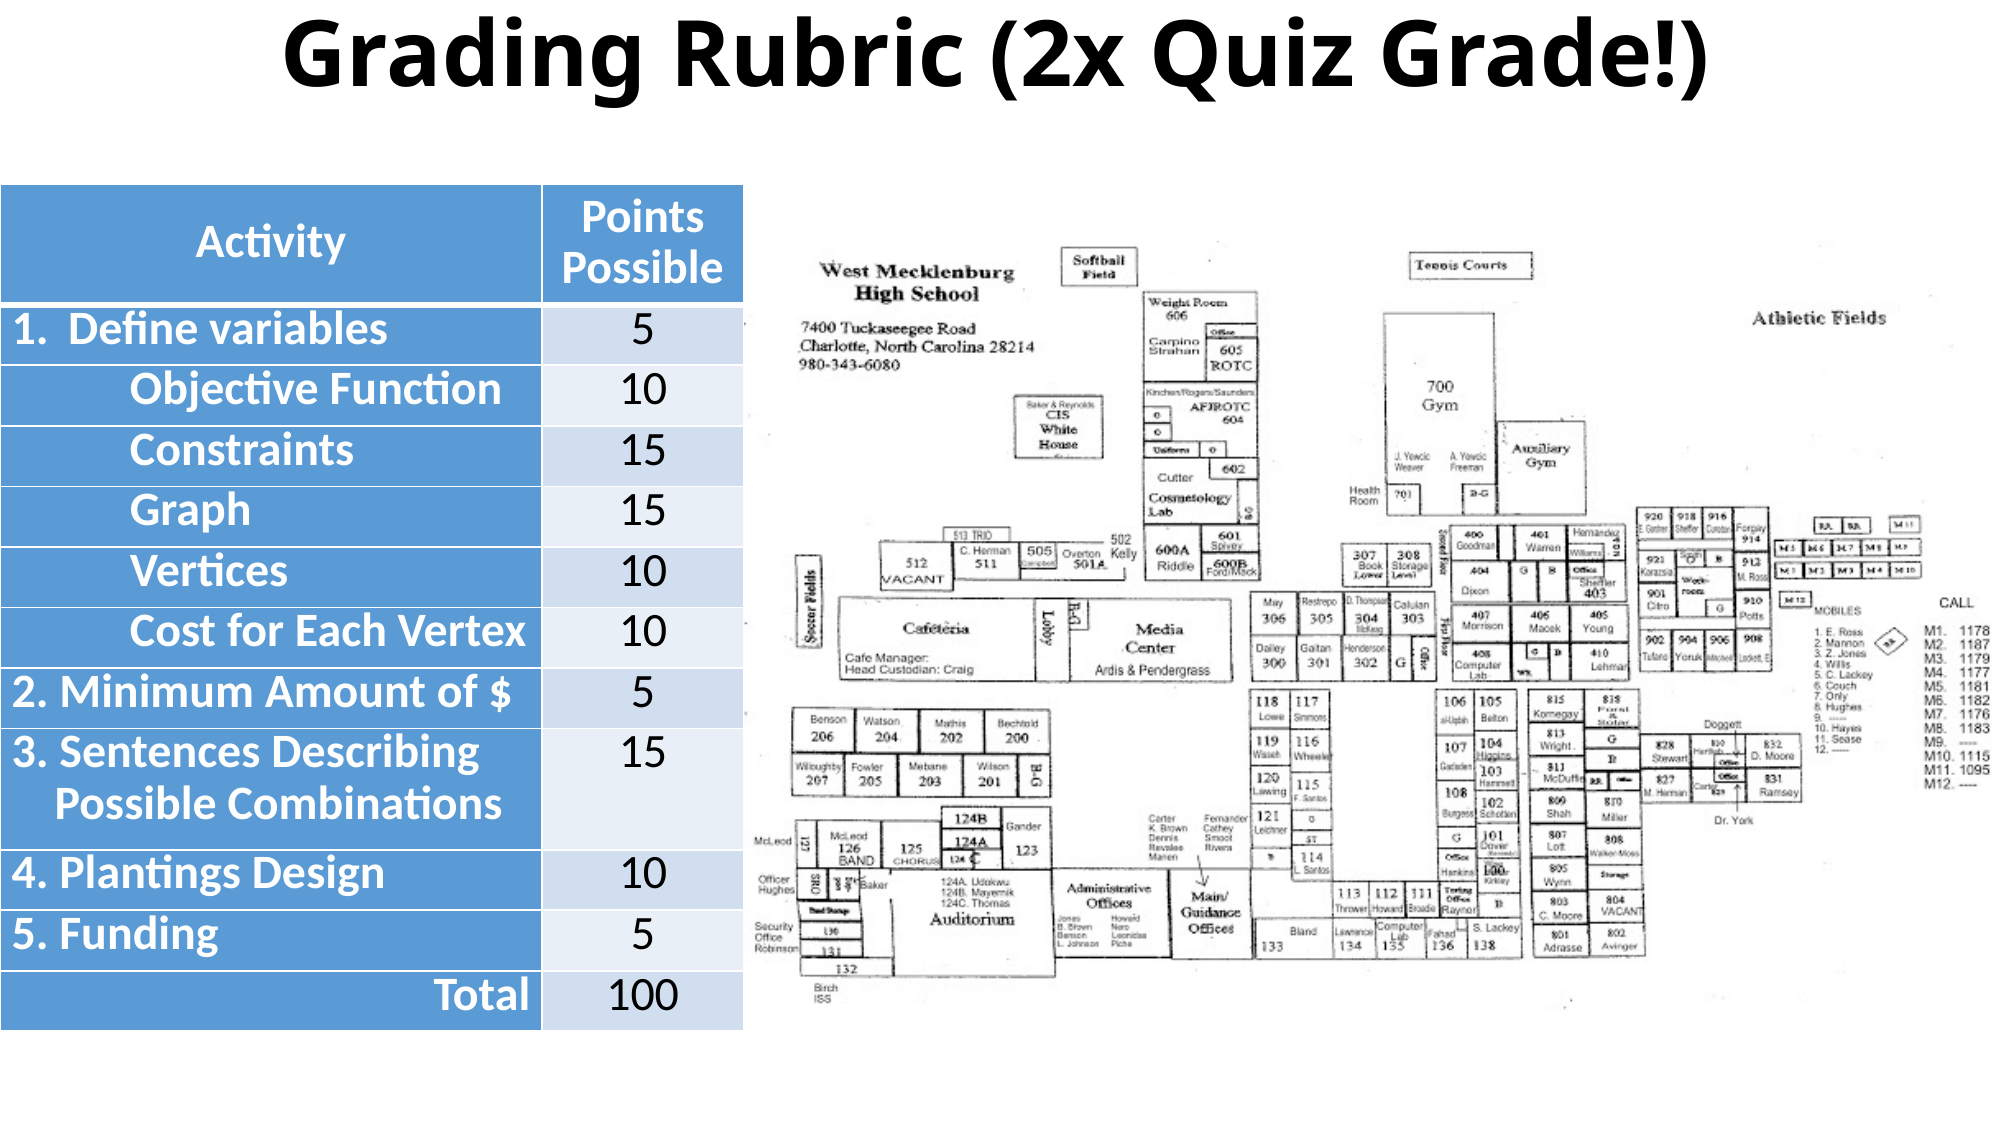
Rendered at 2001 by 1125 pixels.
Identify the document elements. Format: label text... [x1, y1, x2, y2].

table_cell 3. Sentences Describing Possible Combinations [1, 729, 541, 849]
table_cell Objective Function [1, 366, 541, 425]
title Grading Rubric (2x Quiz Grade!) [133, 0, 1859, 115]
table_cell 5 [543, 911, 743, 970]
picture [744, 241, 2000, 1011]
table_cell 4. Plantings Design [1, 851, 541, 909]
table_cell Cost for Each Vertex [1, 608, 541, 667]
table_header Activity [1, 185, 541, 302]
table_cell 15 [543, 427, 743, 486]
table_cell 15 [543, 487, 743, 546]
table_cell Define variables [1, 308, 541, 364]
table_cell 5. Funding [1, 911, 541, 970]
table_cell 10 [543, 851, 743, 909]
table_cell 10 [543, 608, 743, 667]
table_cell Total [1, 972, 541, 1030]
table_cell Constraints [1, 427, 541, 486]
table_cell Graph [1, 487, 541, 546]
table_cell 5 [543, 308, 743, 364]
table_cell 10 [543, 366, 743, 425]
table_header Points Possible [543, 185, 743, 302]
table_cell 15 [543, 729, 743, 849]
table_cell 2. Minimum Amount of $ [1, 669, 541, 728]
table_cell 5 [543, 669, 743, 728]
table_cell 100 [543, 972, 743, 1030]
table_cell 10 [543, 548, 743, 607]
table_cell Vertices [1, 548, 541, 607]
